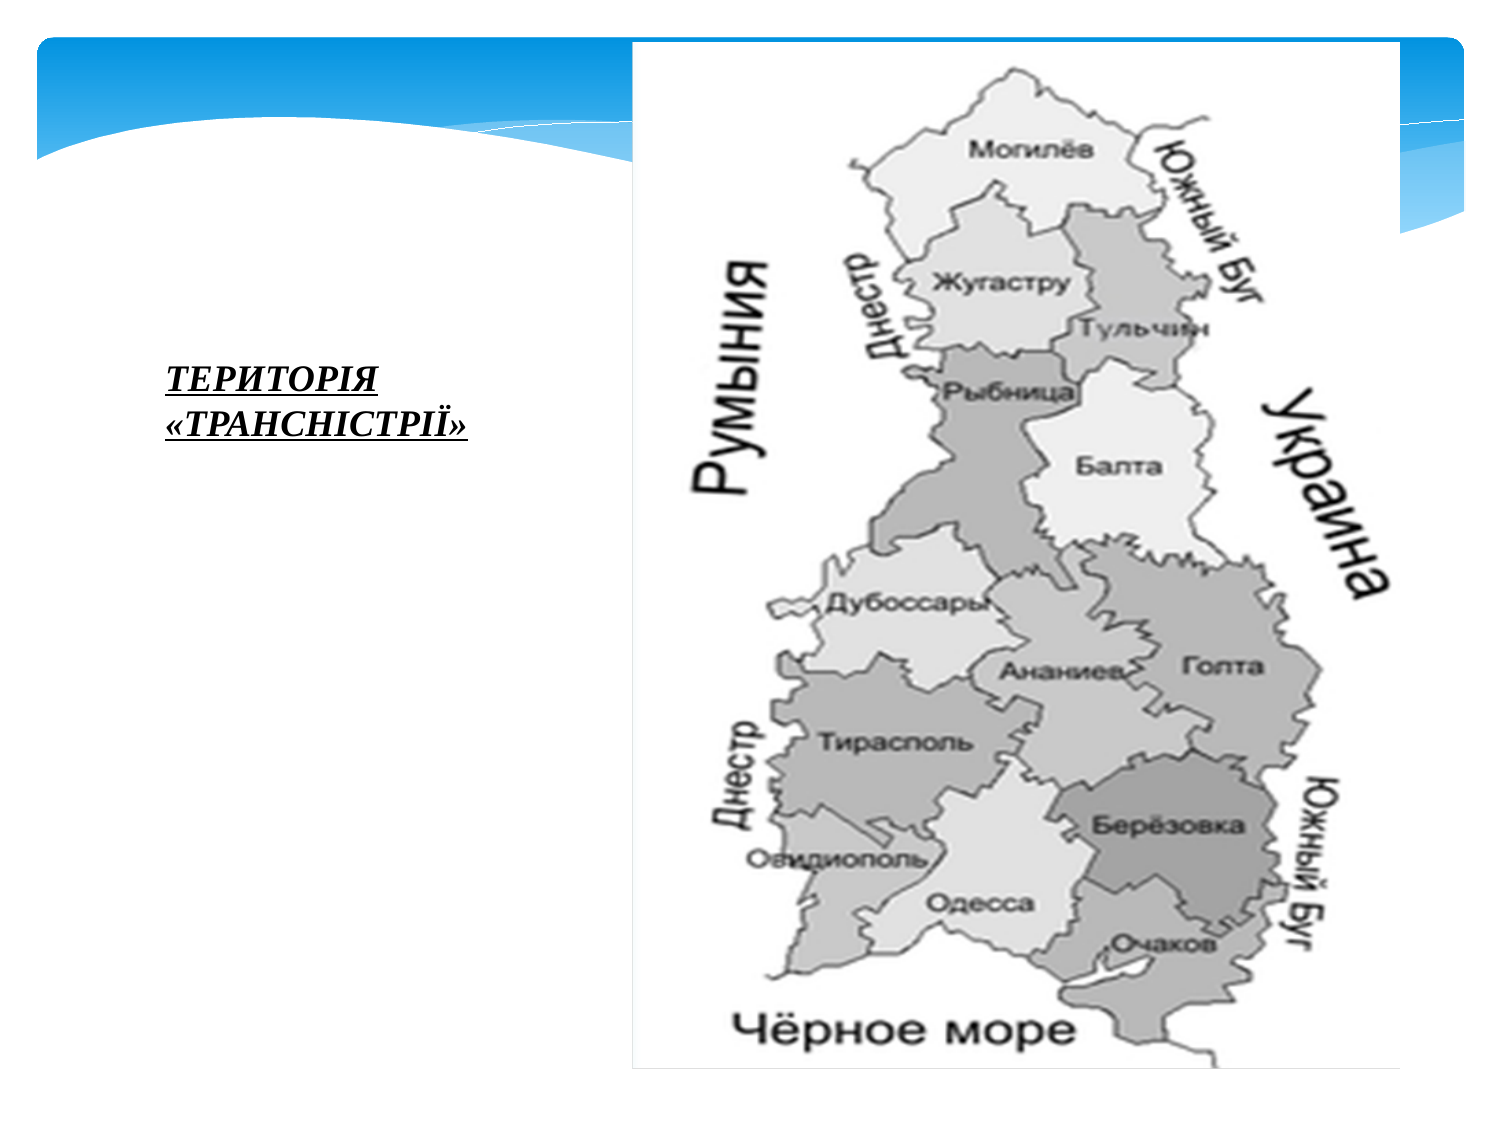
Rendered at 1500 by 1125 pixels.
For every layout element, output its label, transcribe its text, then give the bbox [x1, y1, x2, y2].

list ТЕРИТОРІЯ «ТРАНСНІСТРІЇ» [150, 231, 625, 900]
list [631, 42, 1400, 1071]
